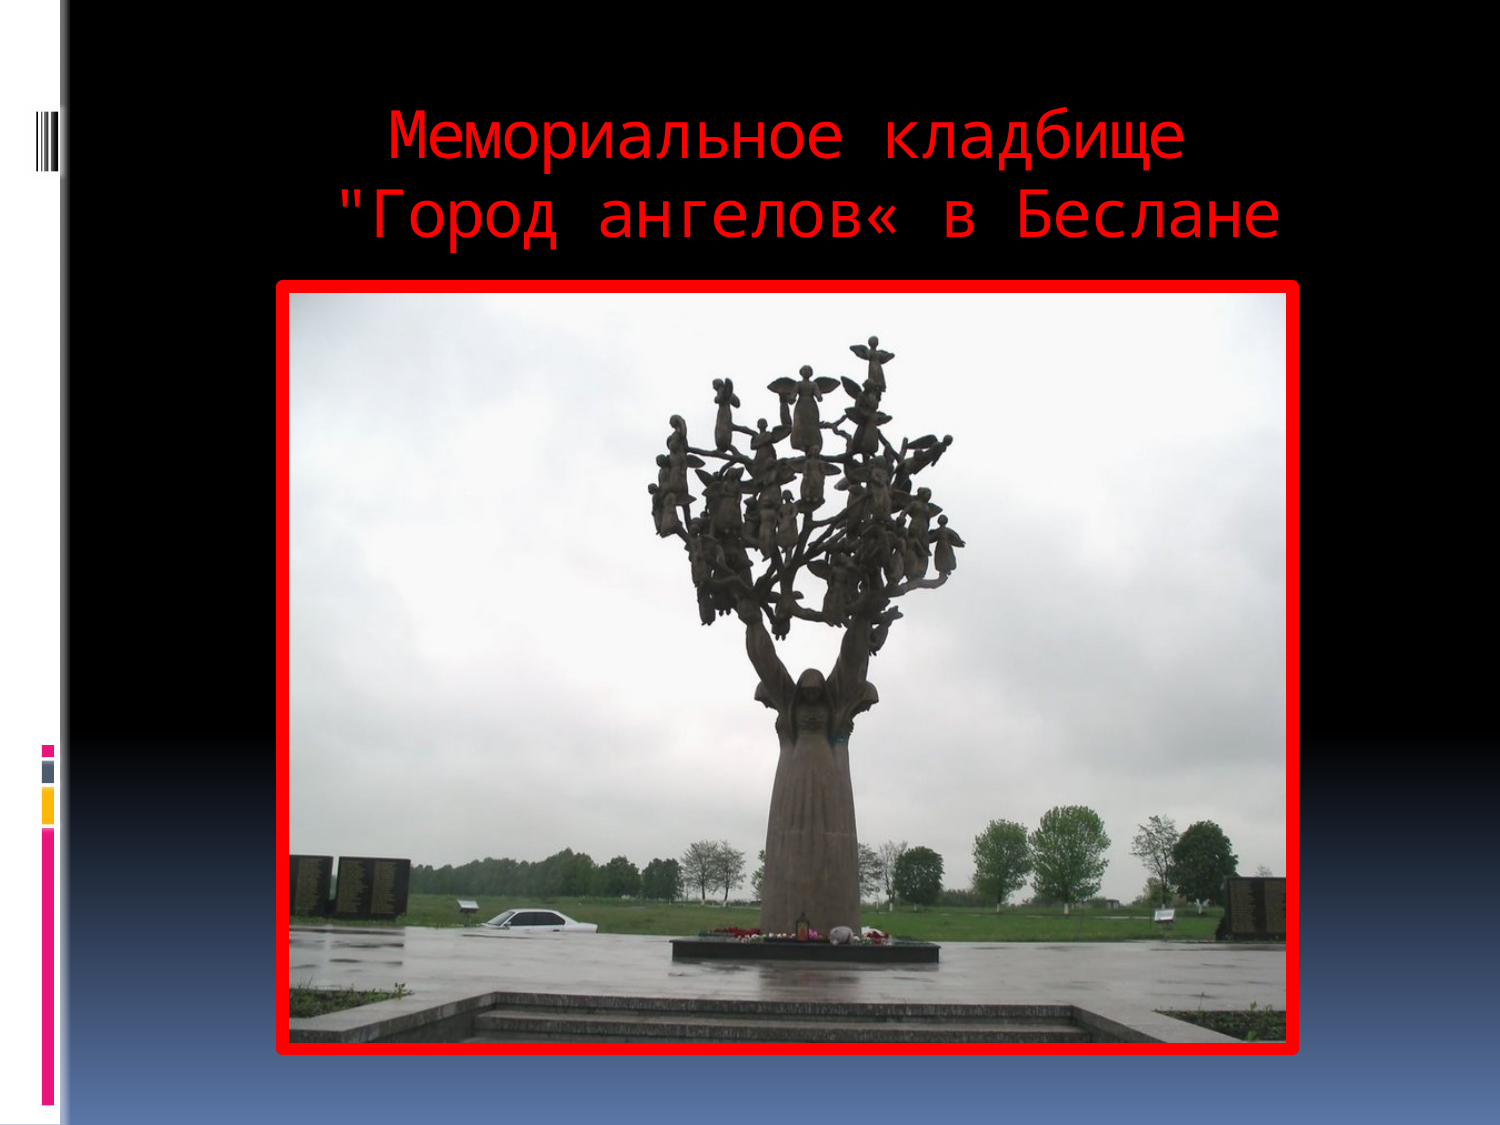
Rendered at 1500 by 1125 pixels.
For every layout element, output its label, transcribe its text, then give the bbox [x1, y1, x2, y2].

title Мемориальное кладбище "Город ангелов« в Беслане [150, 83, 1425, 234]
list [288, 292, 1287, 1044]
